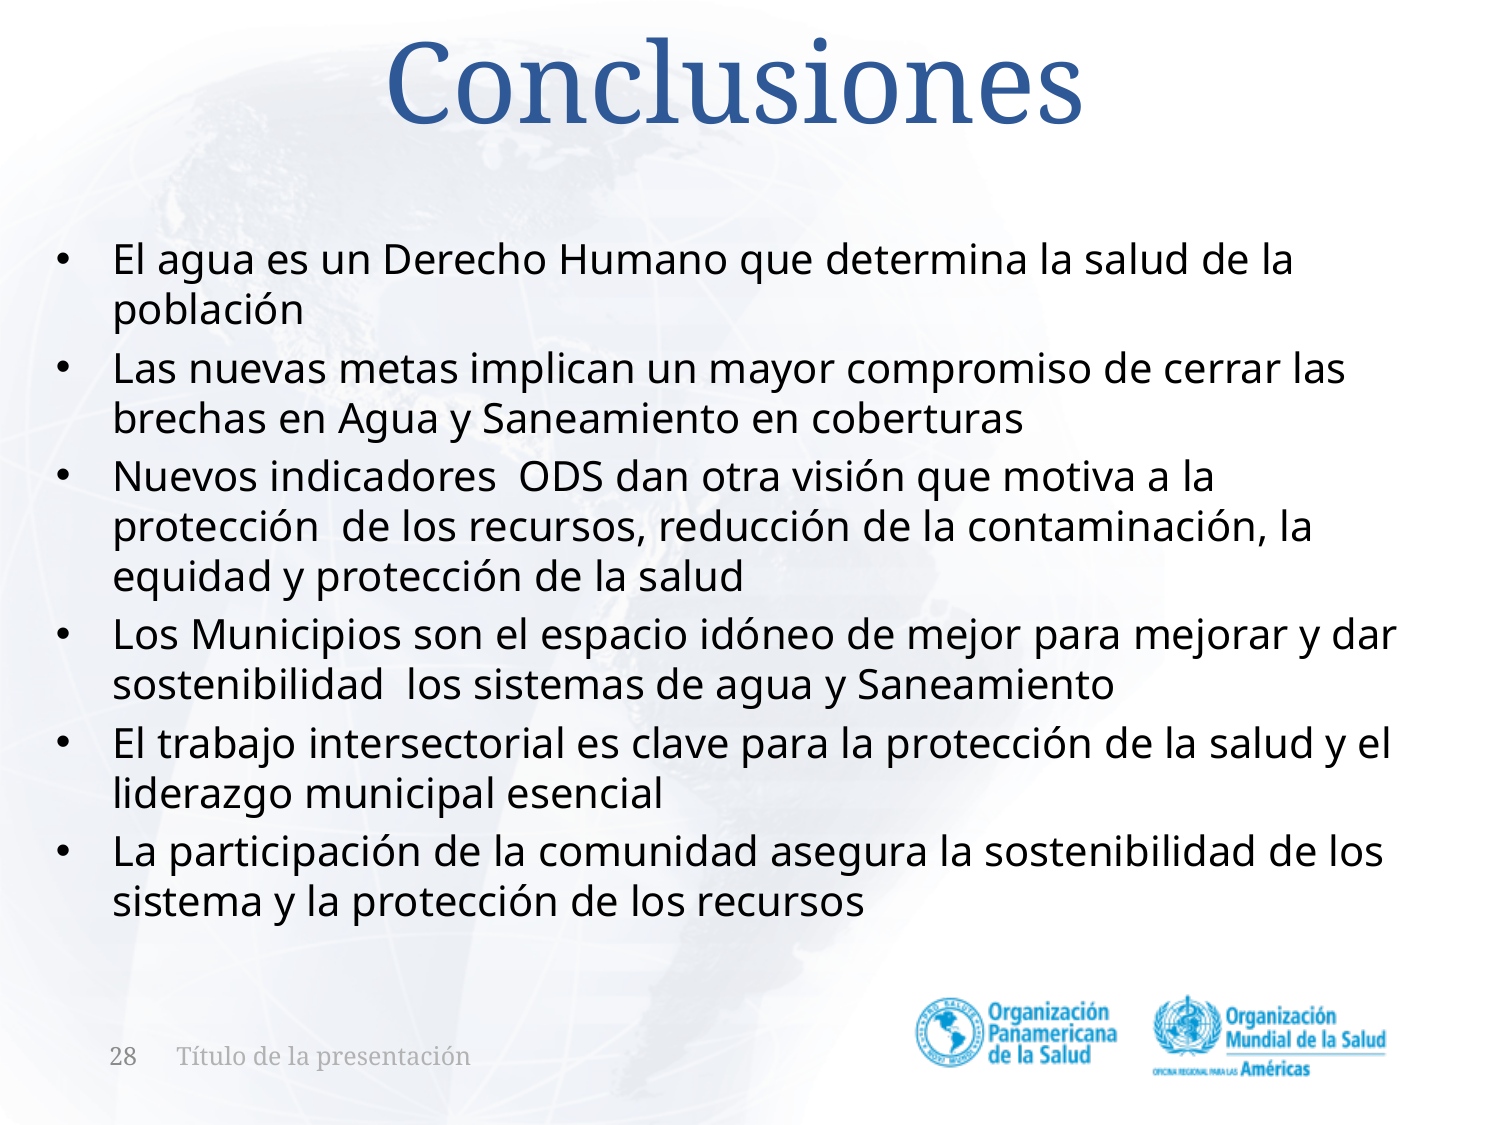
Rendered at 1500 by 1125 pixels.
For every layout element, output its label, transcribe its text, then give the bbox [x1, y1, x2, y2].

list El agua es un Derecho Humano que determina la salud de la población Las nuevas metas implican un mayor compromiso de cerrar las brechas en Agua y Saneamiento en coberturas Nuevos indicadores ODS dan otra visión que motiva a la protección de los recursos, reducción de la contaminación, la equidad y protección de la salud Los Municipios son el espacio idóneo de mejor para mejorar y dar sostenibilidad los sistemas de agua y Saneamiento El trabajo intersectorial es clave para la protección de la salud y el liderazgo municipal esencial La participación de la comunidad asegura la sostenibilidad de los sistema y la protección de los recursos [40, 225, 1425, 998]
title Conclusiones [75, 0, 1425, 154]
footer Título de la presentación [161, 1027, 637, 1088]
picture [0, 0, 1500, 1125]
